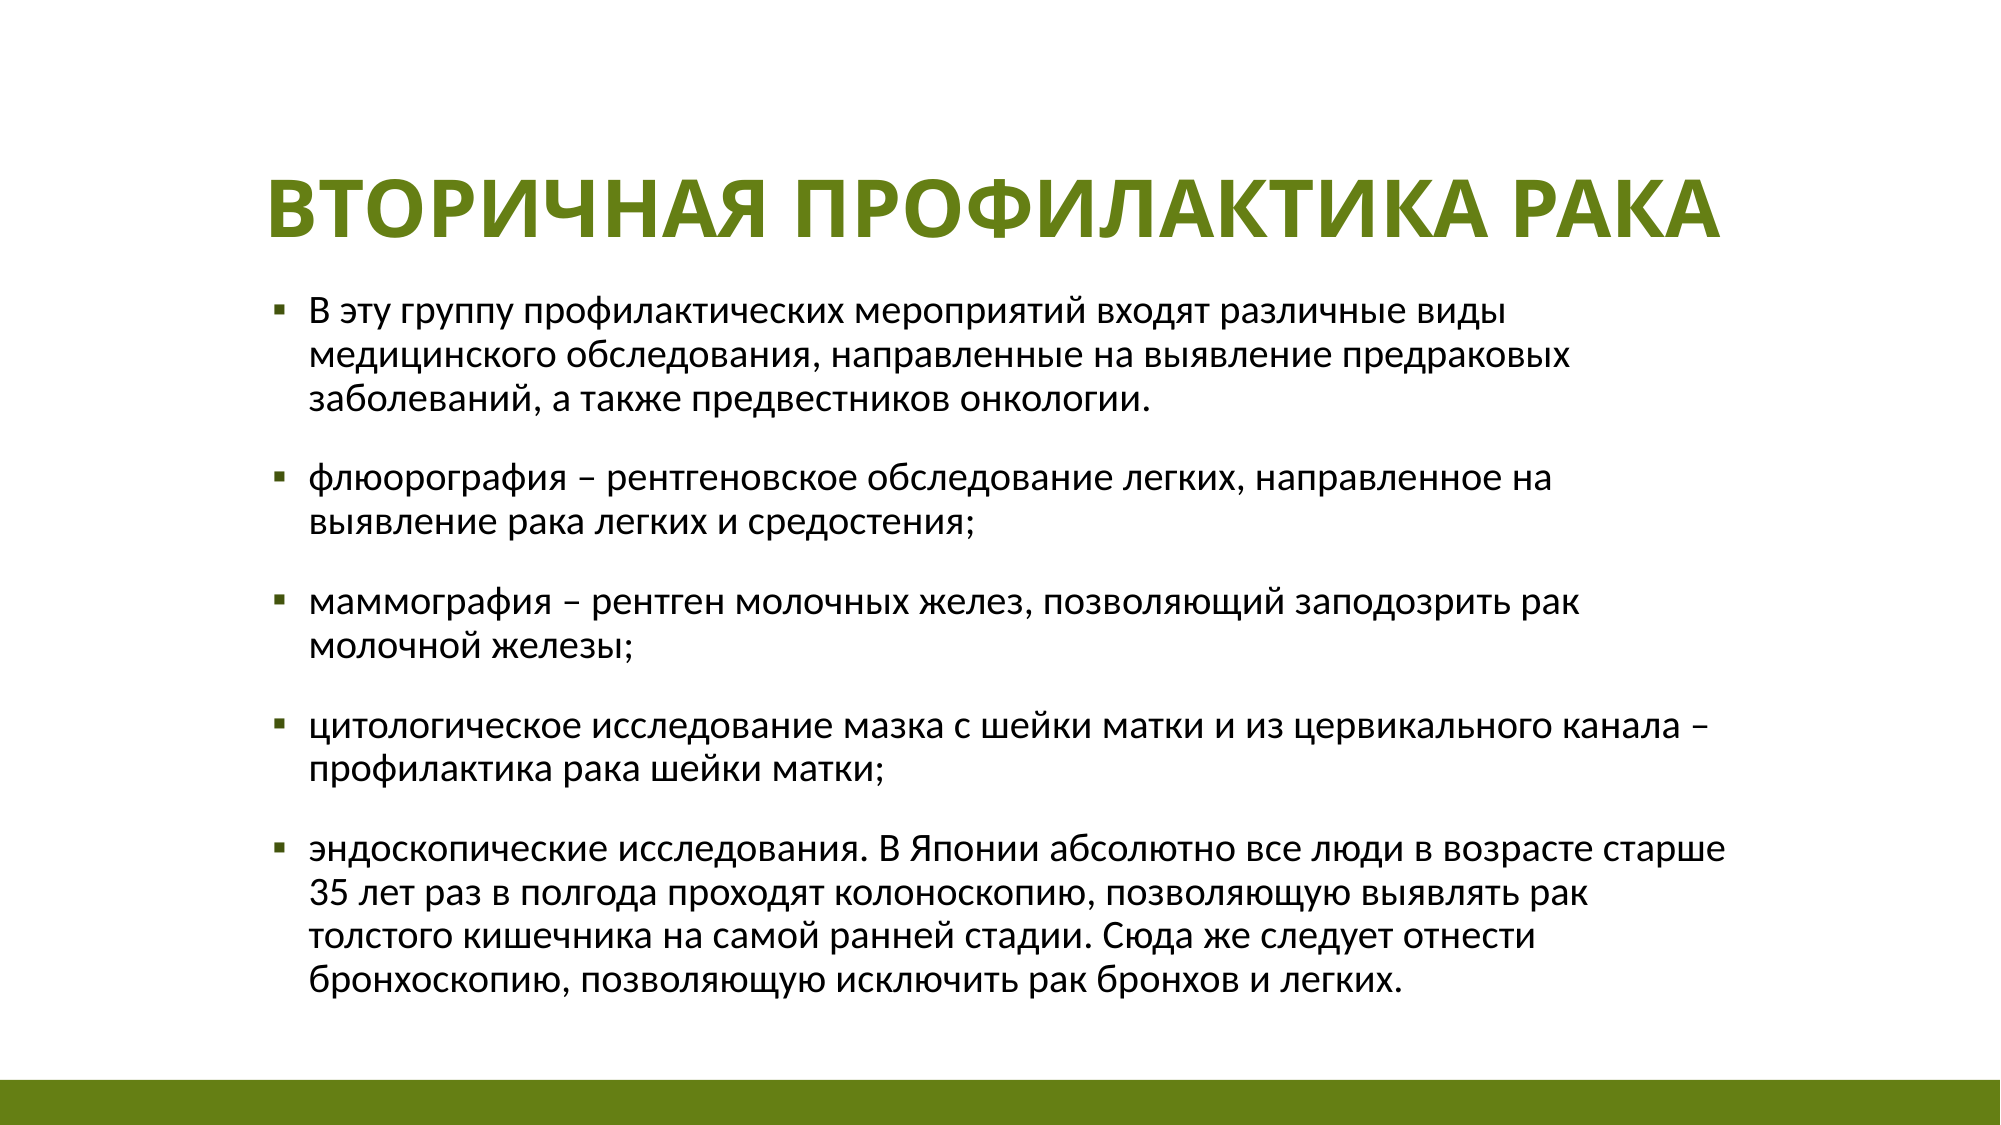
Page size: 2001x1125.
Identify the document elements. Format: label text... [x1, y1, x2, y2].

list В эту группу профилактических мероприятий входят различные виды медицинского обследования, направленные на выявление предраковых заболеваний, а также предвестников онкологии. флюорография – рентгеновское обследование легких, направленное на выявление рака легких и средостения; маммография – рентген молочных желез, позволяющий заподозрить рак молочной железы; цитологическое исследование мазка с шейки матки и из цервикального канала – профилактика рака шейки матки; эндоскопические исследования. В Японии абсолютно все люди в возрасте старше 35 лет раз в полгода проходят колоноскопию, позволяющую выявлять рак толстого кишечника на самой ранней стадии. Сюда же следует отнести бронхоскопию, позволяющую исключить рак бронхов и легких. [249, 281, 1750, 1013]
title ВТОРИЧНАЯ ПРОФИЛАКТИКА РАКА [249, 75, 1750, 263]
